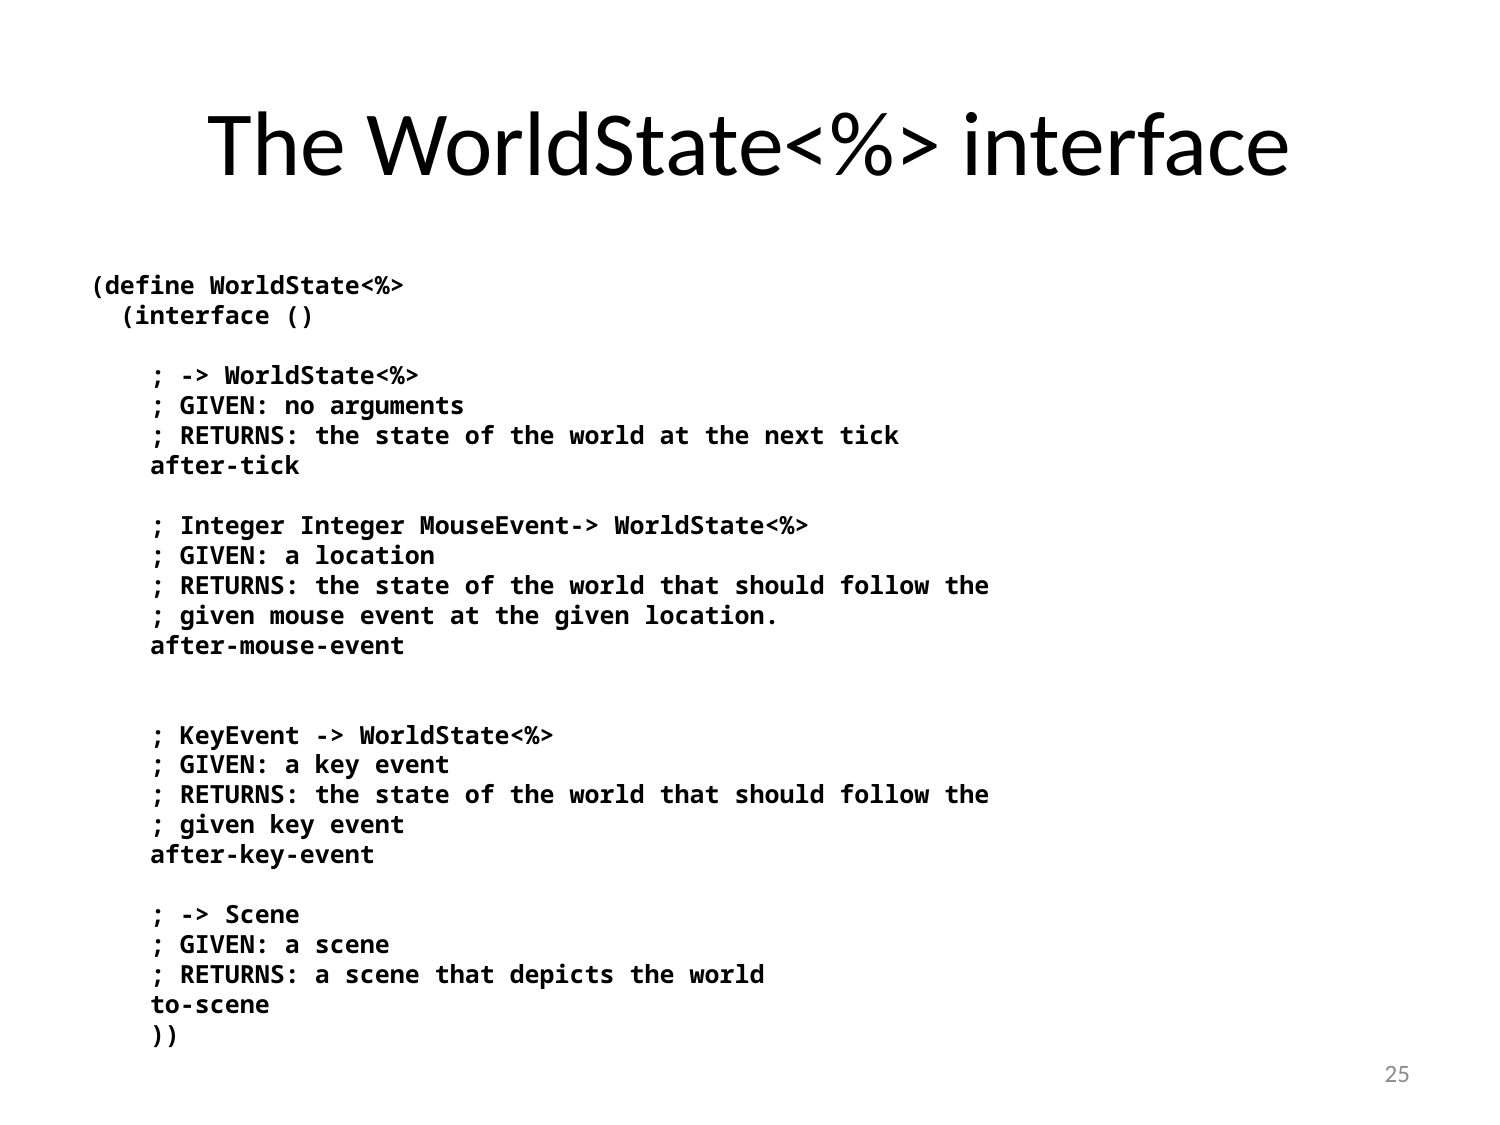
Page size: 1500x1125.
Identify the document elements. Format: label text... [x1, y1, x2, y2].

slide_number 25 [1074, 1042, 1425, 1103]
list (define WorldState<%> (interface () ; -> WorldState<%> ; GIVEN: no arguments ; RETURNS: the state of the world at the next tick after-tick ; Integer Integer MouseEvent-> WorldState<%> ; GIVEN: a location ; RETURNS: the state of the world that should follow the ; given mouse event at the given location. after-mouse-event ; KeyEvent -> WorldState<%> ; GIVEN: a key event ; RETURNS: the state of the world that should follow the ; given key event after-key-event ; -> Scene ; GIVEN: a scene ; RETURNS: a scene that depicts the world to-scene )) [75, 262, 1425, 1005]
title The WorldState<%> interface [75, 45, 1425, 233]
